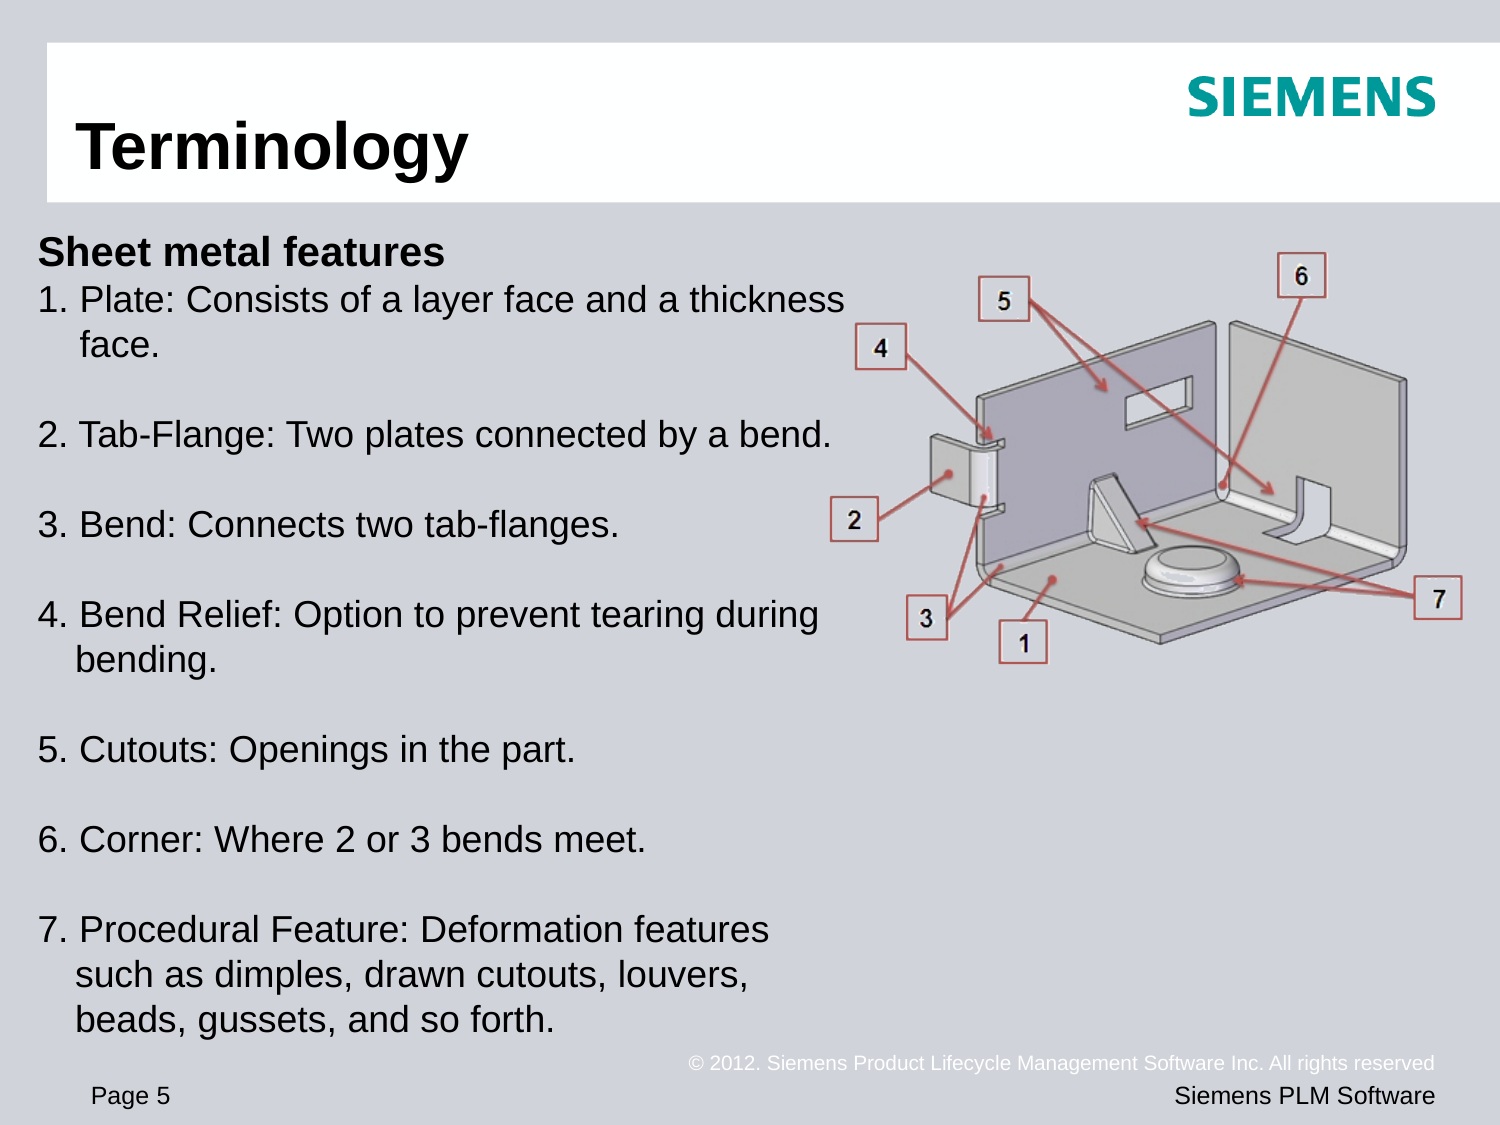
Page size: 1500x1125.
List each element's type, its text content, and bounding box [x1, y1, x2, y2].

picture [1181, 69, 1444, 123]
list Sheet metal features Plate: Consists of a layer face and a thickness face. 2. Tab-Flange: Two plates connected by a bend. 3. Bend: Connects two tab-flanges. 4. Bend Relief: Option to prevent tearing during bending. 5. Cutouts: Openings in the part. 6. Corner: Where 2 or 3 bends meet. 7. Procedural Feature: Deformation features such as dimples, drawn cutouts, louvers, beads, gussets, and so forth. [37, 224, 851, 1038]
title Terminology [74, 49, 1095, 183]
picture [817, 224, 1473, 676]
